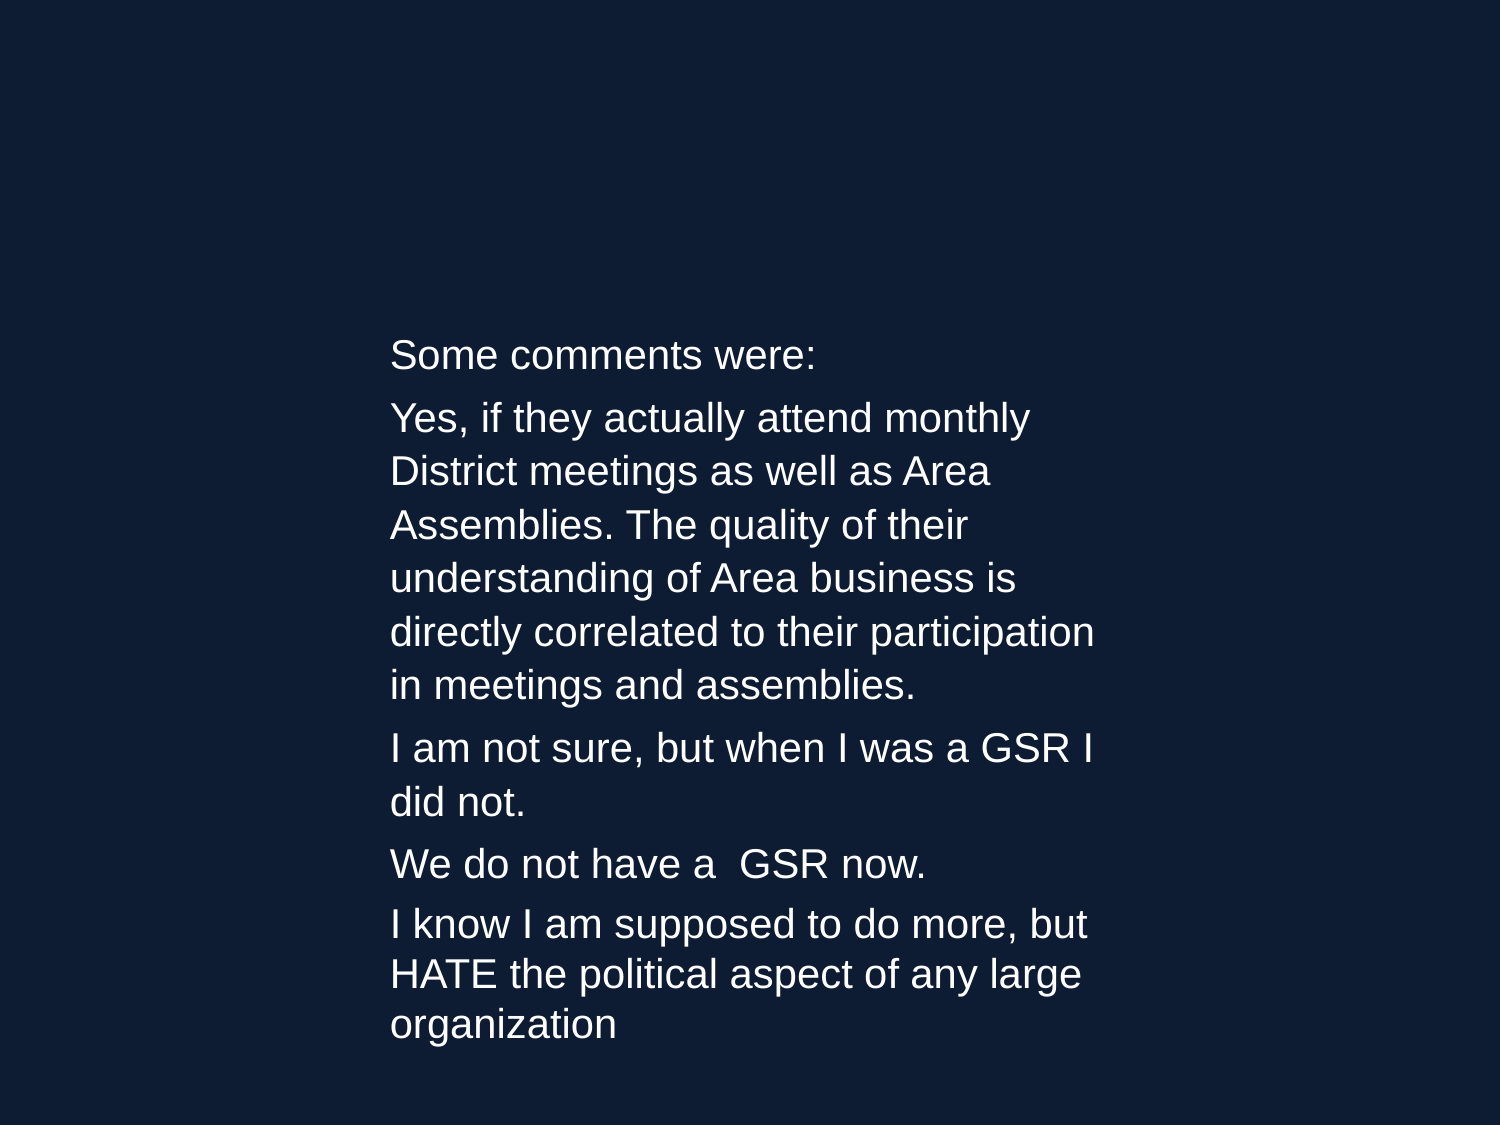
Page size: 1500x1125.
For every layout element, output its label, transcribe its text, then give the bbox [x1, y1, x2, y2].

text_box Some comments were: Yes, if they actually attend monthly District meetings as well as Area Assemblies. The quality of their understanding of Area business is directly correlated to their participation in meetings and assemblies. I am not sure, but when I was a GSR I did not. We do not have a GSR now. I know I am supposed to do more, but HATE the political aspect of any large organization [375, 316, 1125, 1055]
